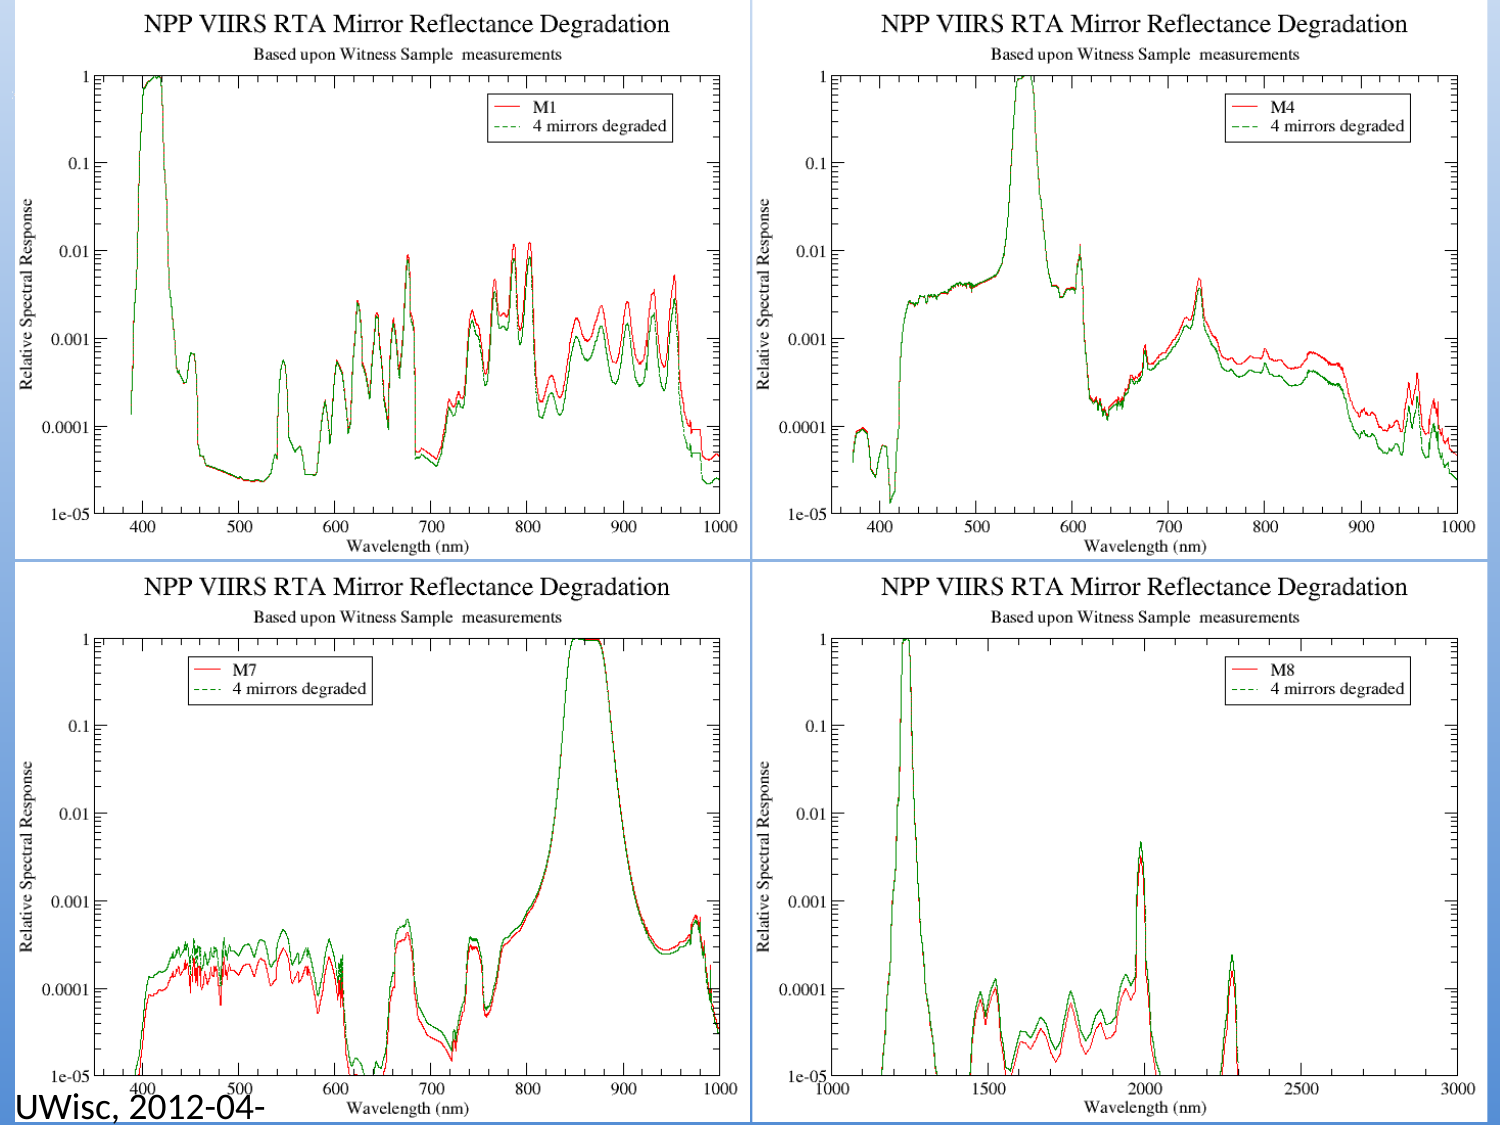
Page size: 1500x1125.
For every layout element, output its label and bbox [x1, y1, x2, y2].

picture [12, 0, 751, 559]
picture [752, 0, 1488, 559]
slide_number [0, 1074, 10, 1125]
picture [14, 562, 751, 1122]
picture [752, 562, 1488, 1122]
